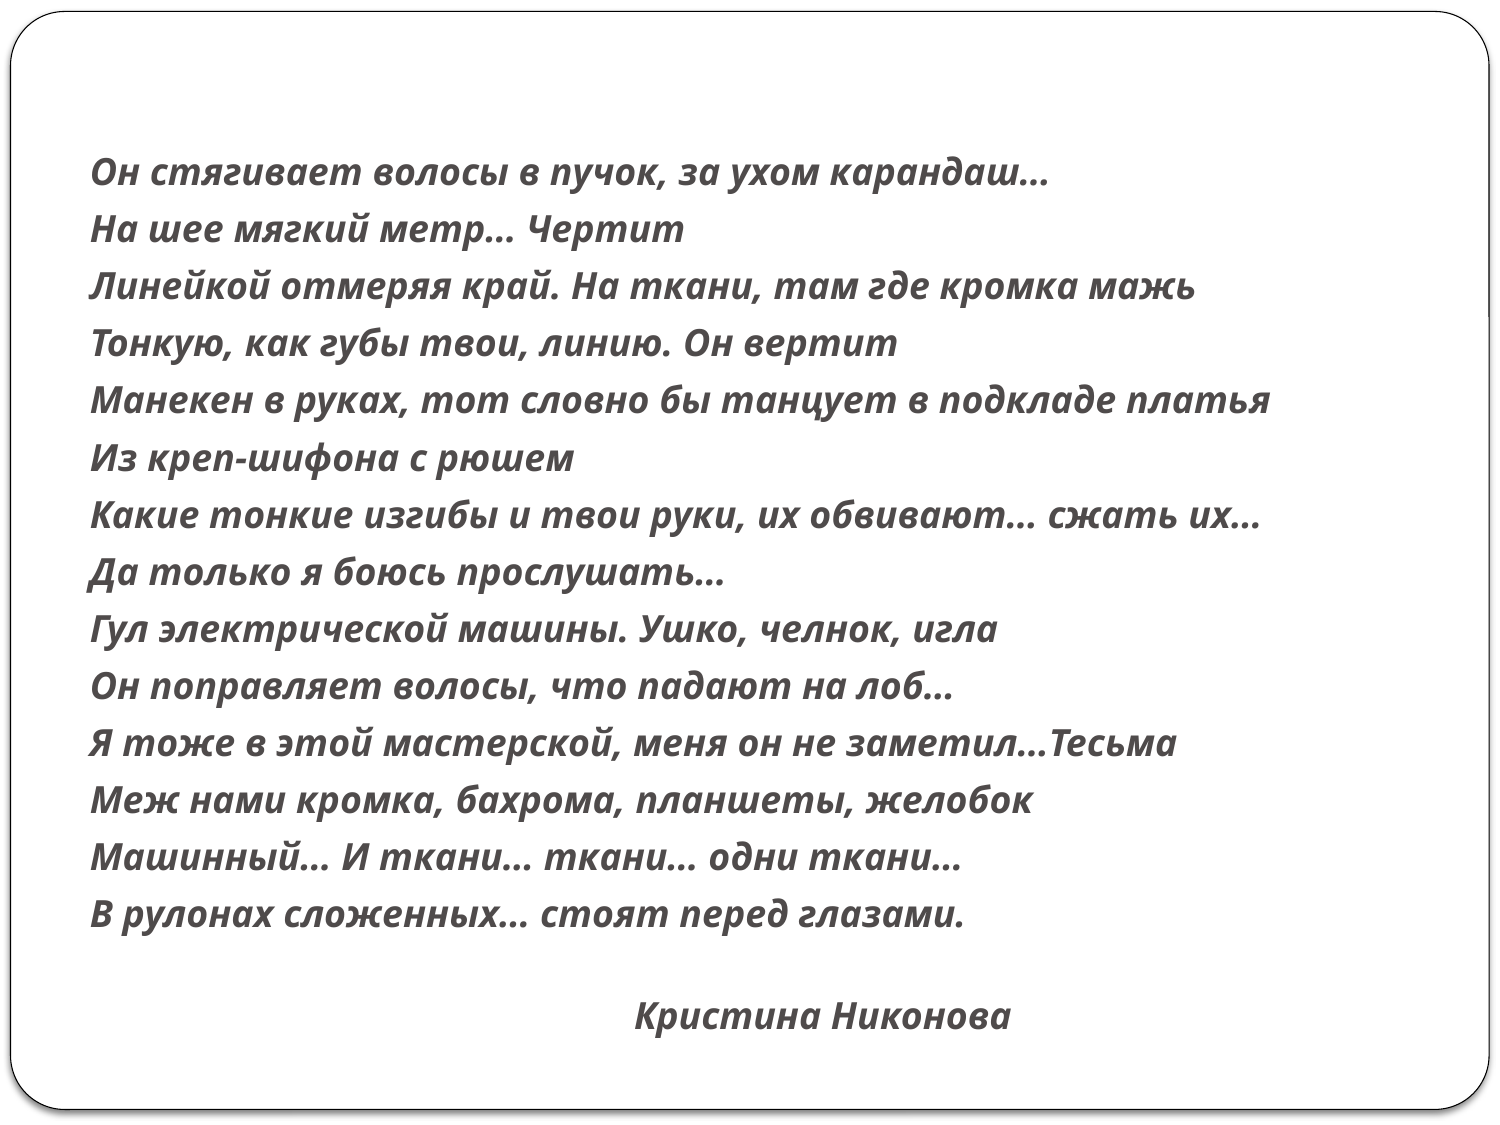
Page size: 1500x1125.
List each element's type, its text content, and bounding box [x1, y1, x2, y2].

list Он стягивает волосы в пучок, за ухом карандаш… На шее мягкий метр… Чертит Линейкой отмеряя край. На ткани, там где кромка мажь Тонкую, как губы твои, линию. Он вертит Манекен в руках, тот словно бы танцует в подкладе платья Из креп-шифона с рюшем Какие тонкие изгибы и твои руки, их обвивают… сжать их… Да только я боюсь прослушать… Гул электрической машины. Ушко, челнок, игла Он поправляет волосы, что падают на лоб… Я тоже в этой мастерской, меня он не заметил…Тесьма Меж нами кромка, бахрома, планшеты, желобок Машинный… И ткани… ткани… одни ткани… В рулонах сложенных… стоят перед глазами. Кристина Никонова [75, 140, 1425, 1005]
